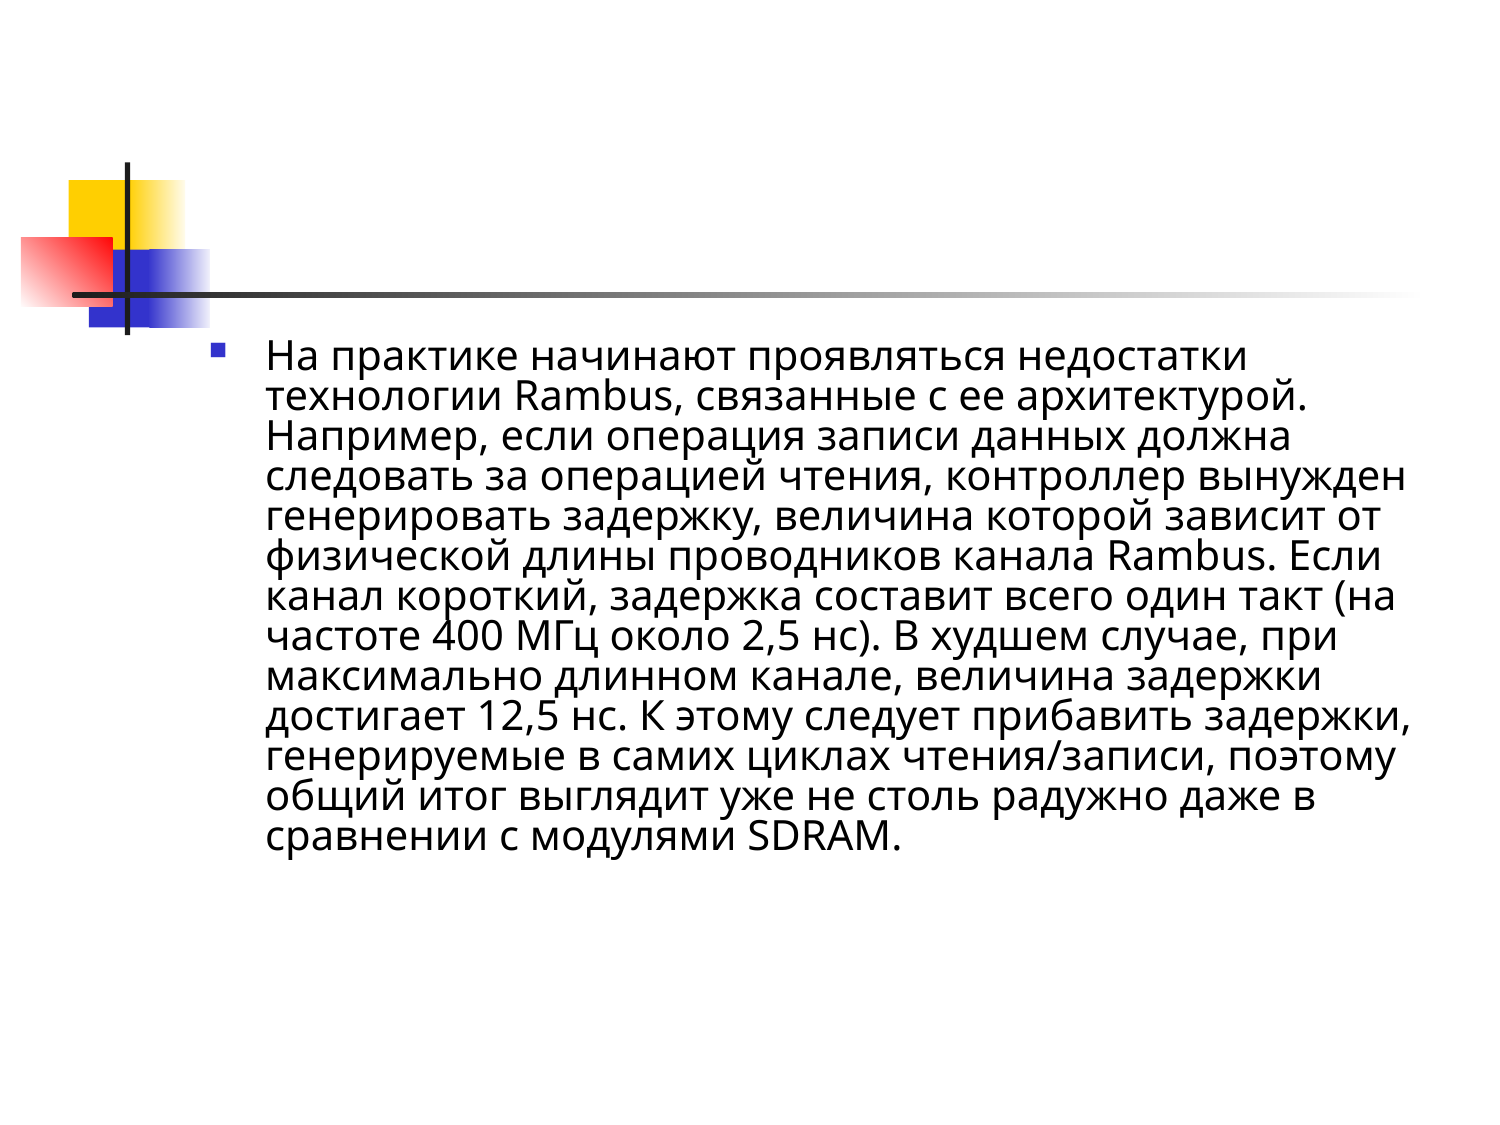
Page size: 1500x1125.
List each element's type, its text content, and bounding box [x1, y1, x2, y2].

list На практике начинают проявляться недостатки технологии Rambus, связанные с ее архитектурой. Например, если операция записи данных должна следовать за операцией чтения, контроллер вынужден генерировать задержку, величина которой зависит от физической длины проводников канала Rambus. Если канал короткий, задержка составит всего один такт (на частоте 400 МГц около 2,5 нс). В худшем случае, при максимально длинном канале, величина задержки достигает 12,5 нс. К этому следует прибавить задержки, генерируемые в самих циклах чтения/записи, поэтому общий итог выглядит уже не столь радужно даже в сравнении с модулями SDRAM. [193, 331, 1469, 1006]
